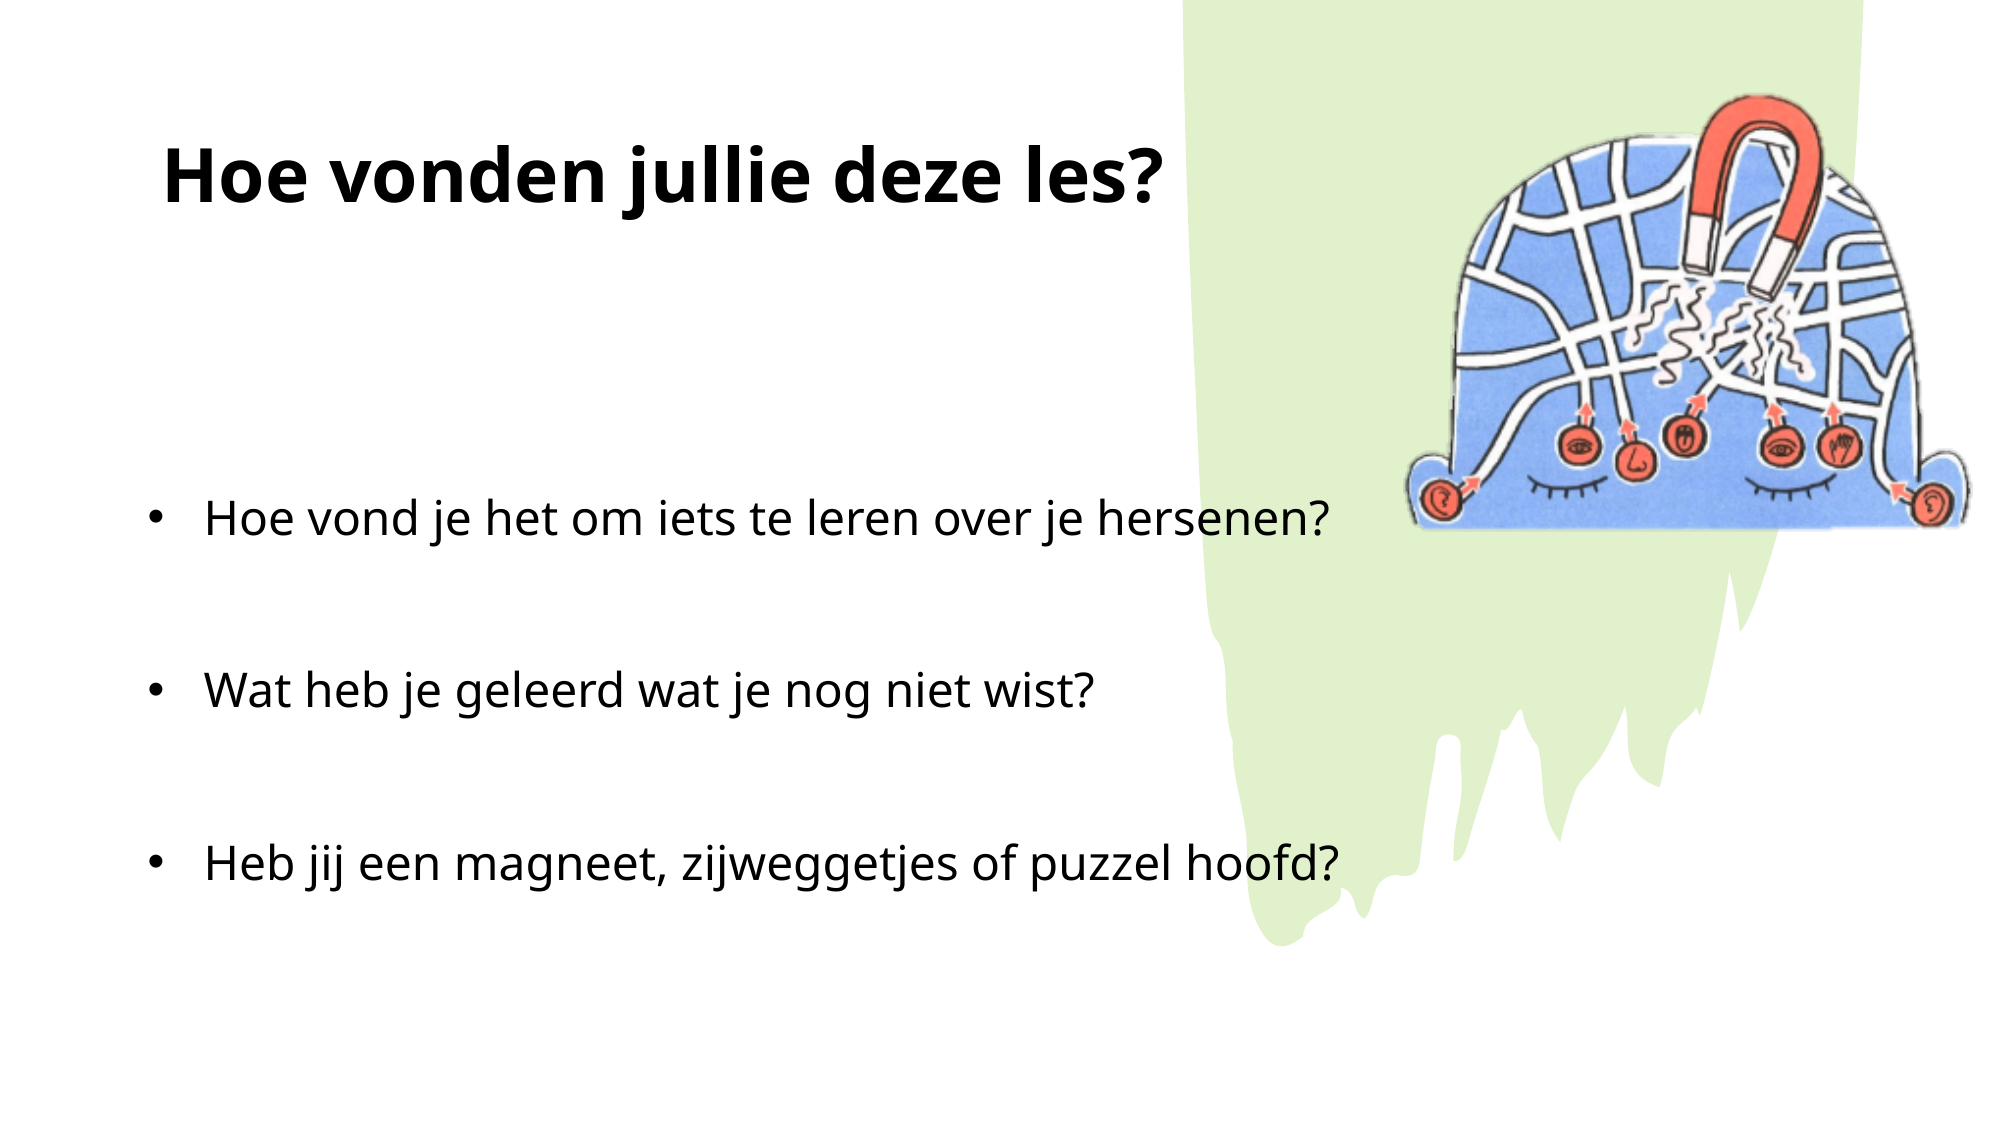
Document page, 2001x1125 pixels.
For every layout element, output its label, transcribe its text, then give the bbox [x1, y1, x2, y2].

picture [1347, 76, 2000, 563]
text_box Hoe vond je het om iets te leren over je hersenen? Wat heb je geleerd wat je nog niet wist? Heb jij een magneet, zijweggetjes of puzzel hoofd? [132, 365, 1357, 1070]
text_box Hoe vonden jullie deze les? [146, 119, 1180, 225]
